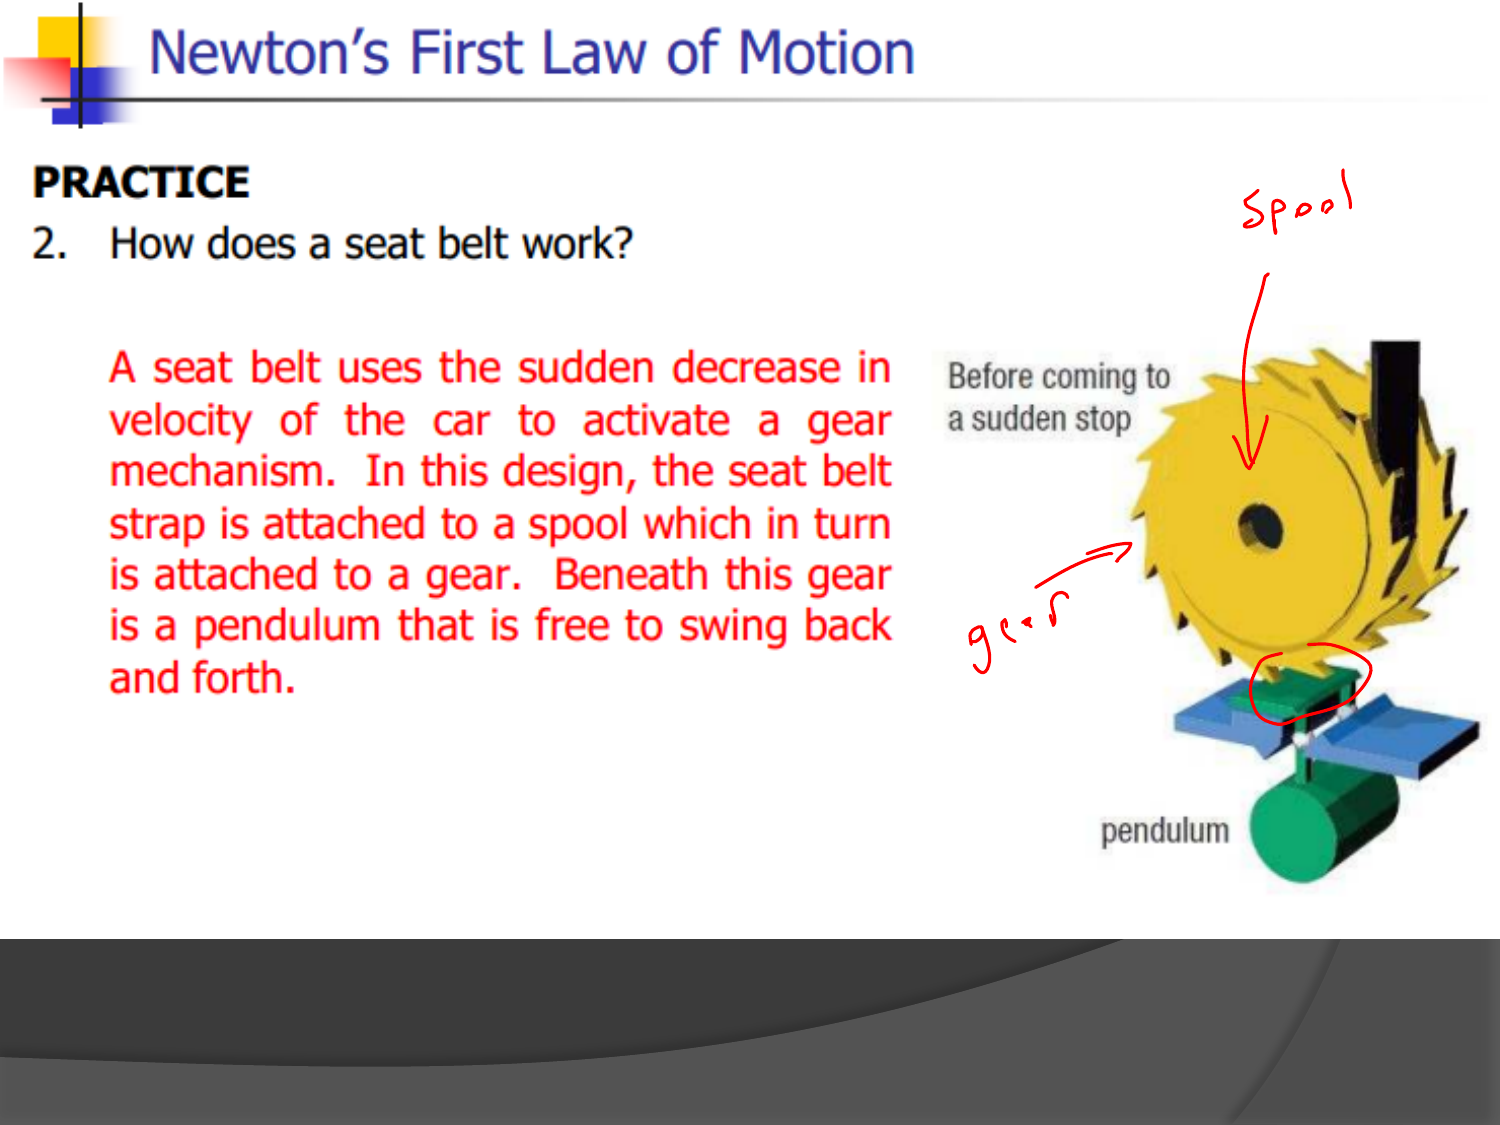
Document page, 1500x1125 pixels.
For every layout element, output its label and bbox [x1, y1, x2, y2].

picture [0, 0, 1500, 939]
